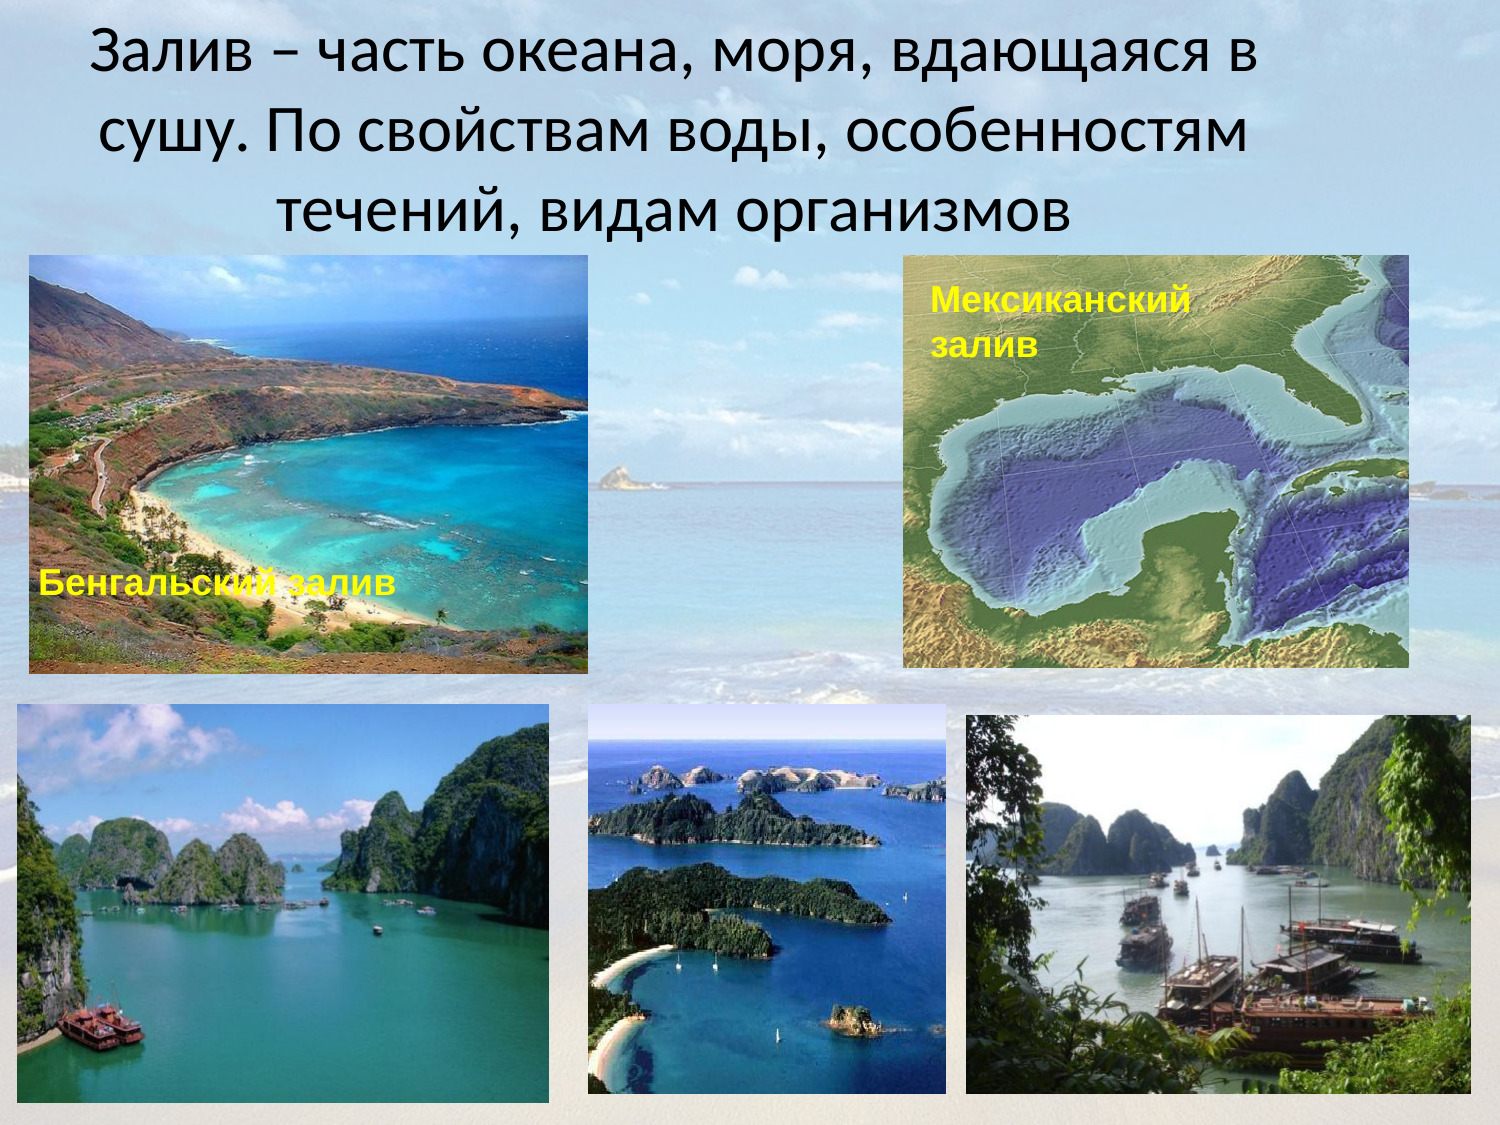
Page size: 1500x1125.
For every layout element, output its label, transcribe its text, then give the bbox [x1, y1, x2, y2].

picture [29, 255, 588, 674]
picture [903, 255, 1409, 669]
picture [587, 703, 946, 1095]
picture [478, 512, 492, 516]
title Залив – часть океана, моря, вдающаяся в сушу. По свойствам воды, особенностям течений, видам организмов [0, 31, 1350, 219]
picture [966, 715, 1471, 1095]
picture [386, 488, 405, 495]
picture [17, 703, 549, 1103]
